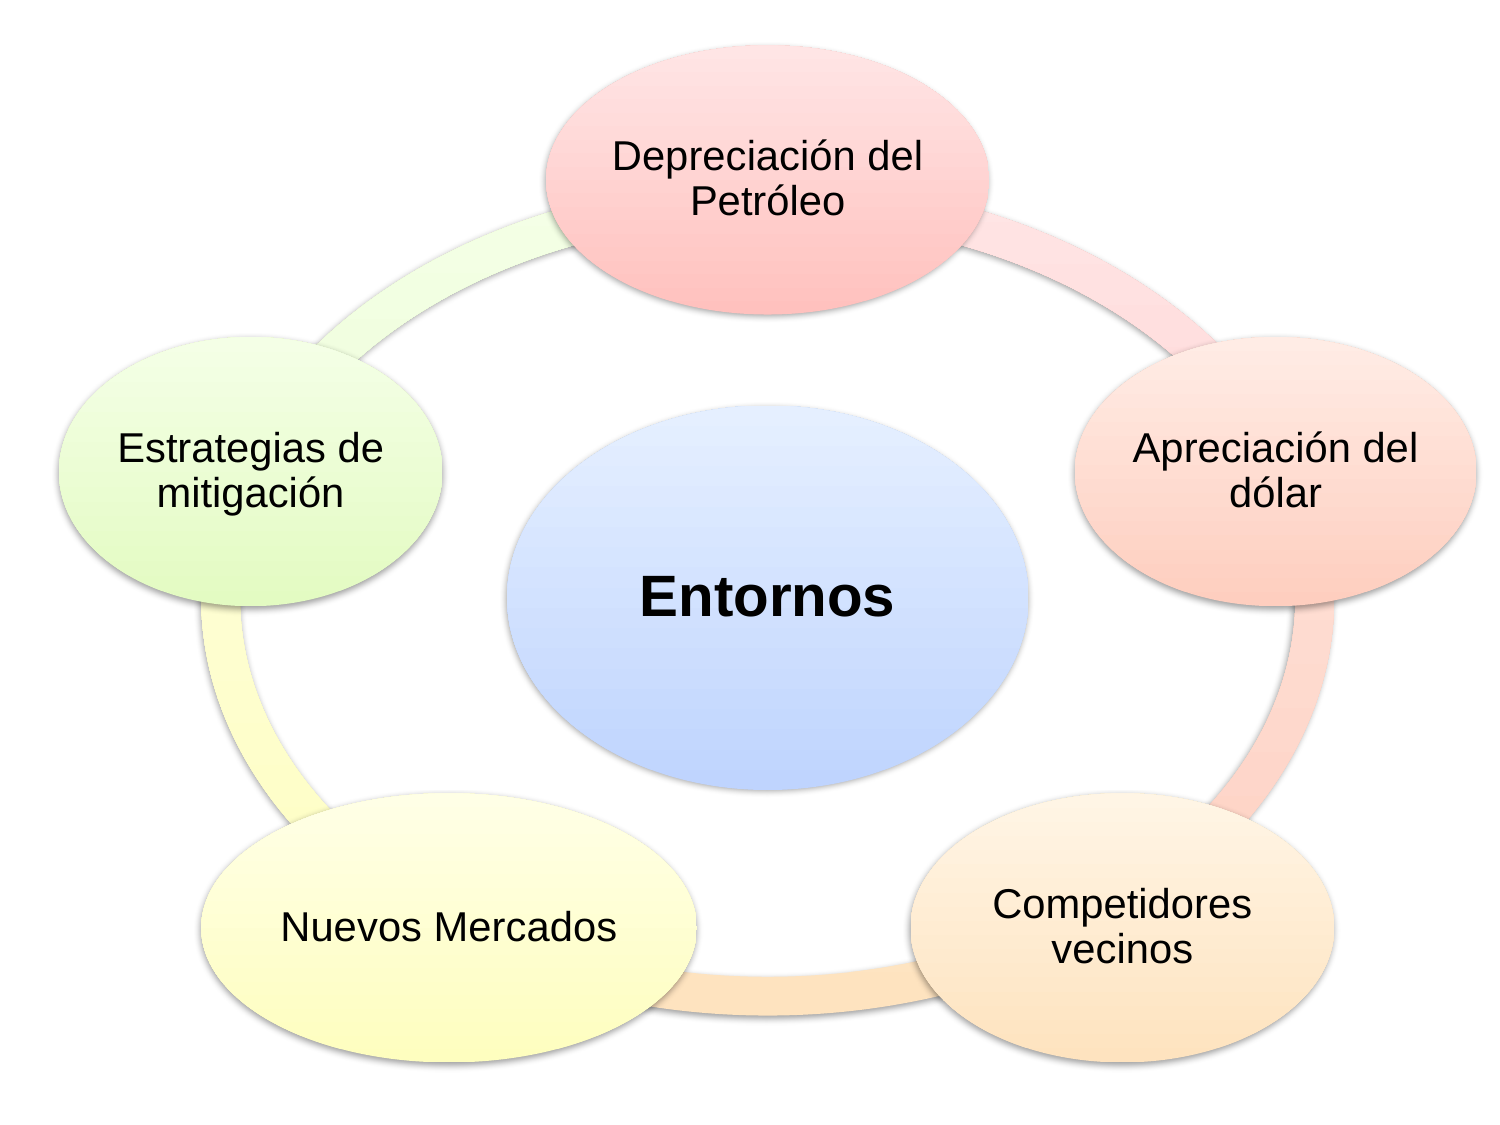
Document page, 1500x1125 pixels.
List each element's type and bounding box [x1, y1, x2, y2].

text_box [58, 45, 1477, 1063]
